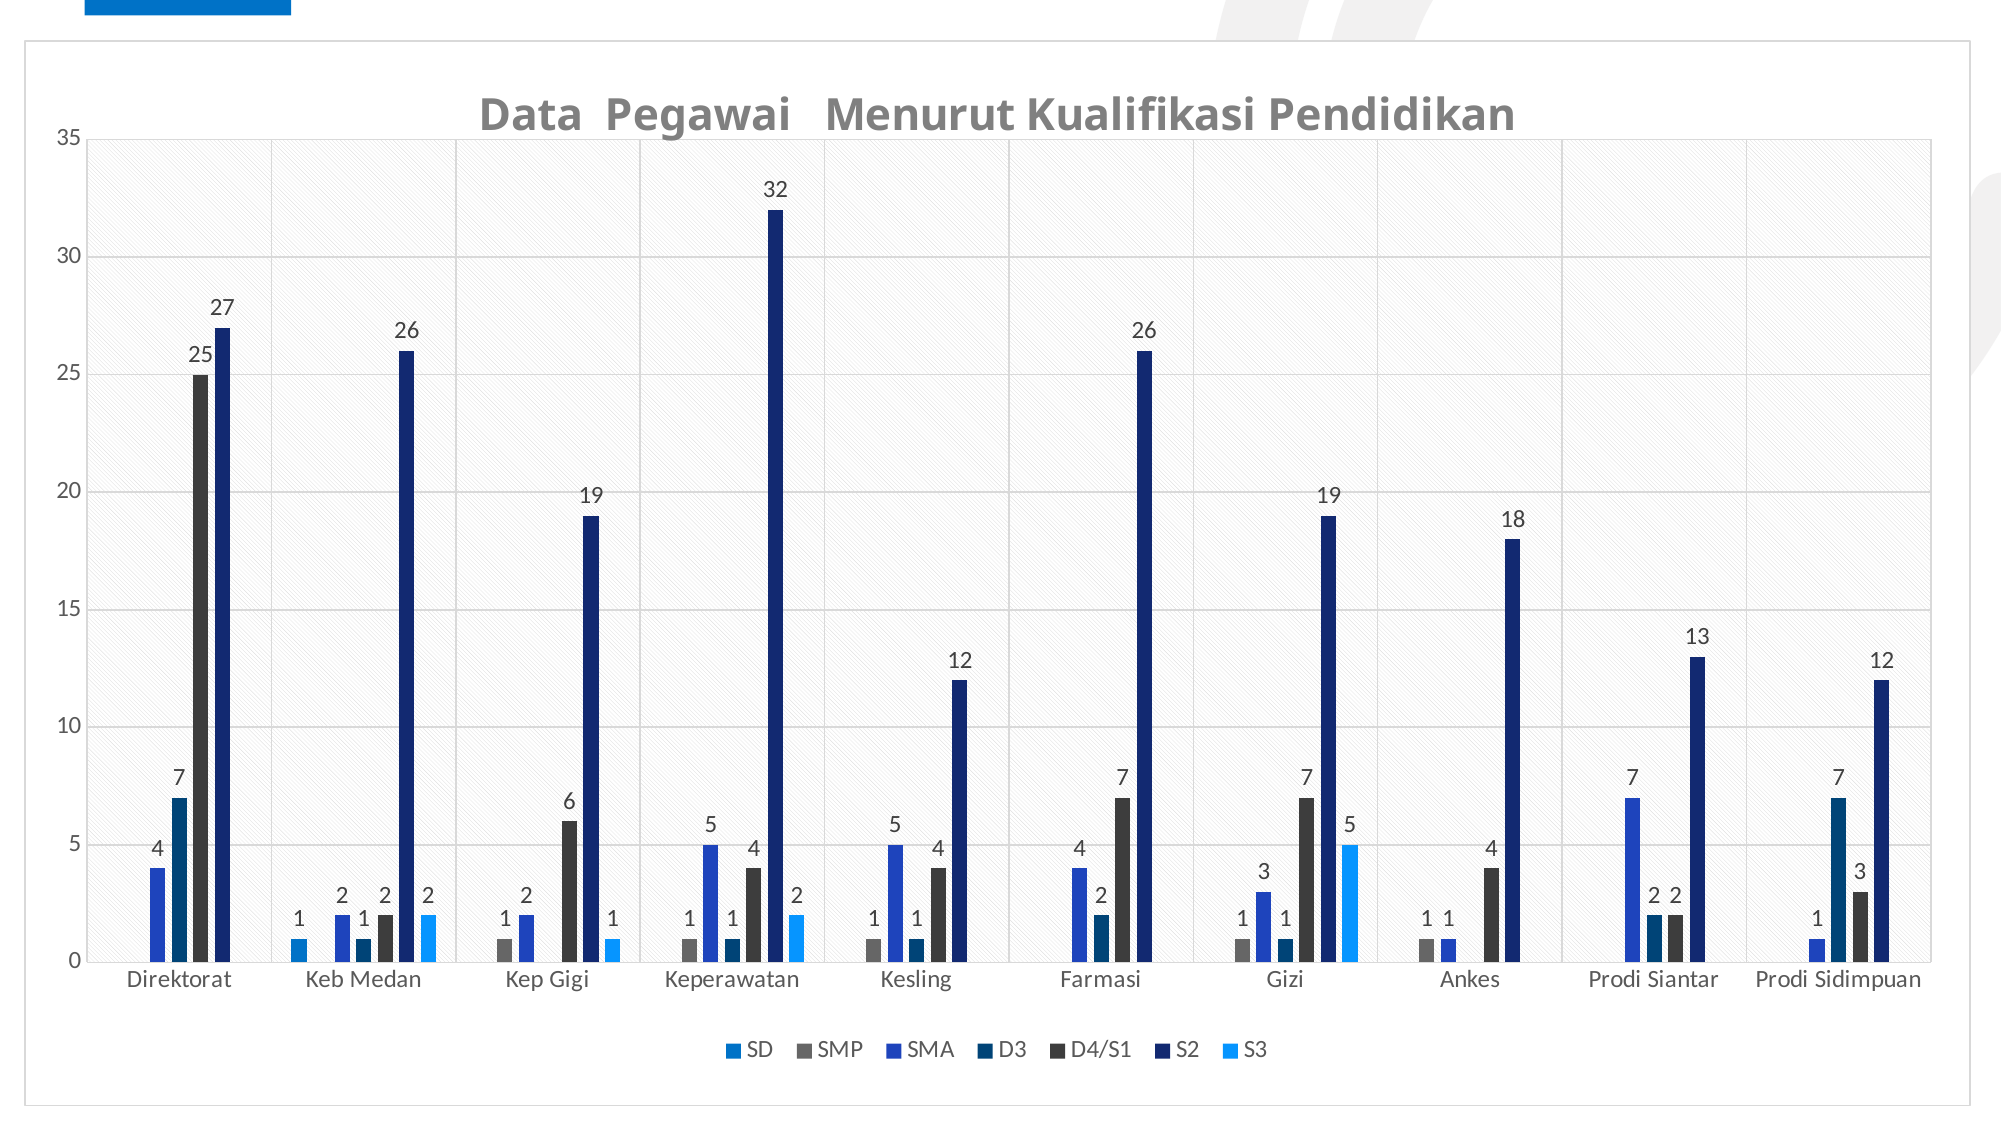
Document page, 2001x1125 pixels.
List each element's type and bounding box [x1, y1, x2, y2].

chart [24, 40, 1971, 1107]
